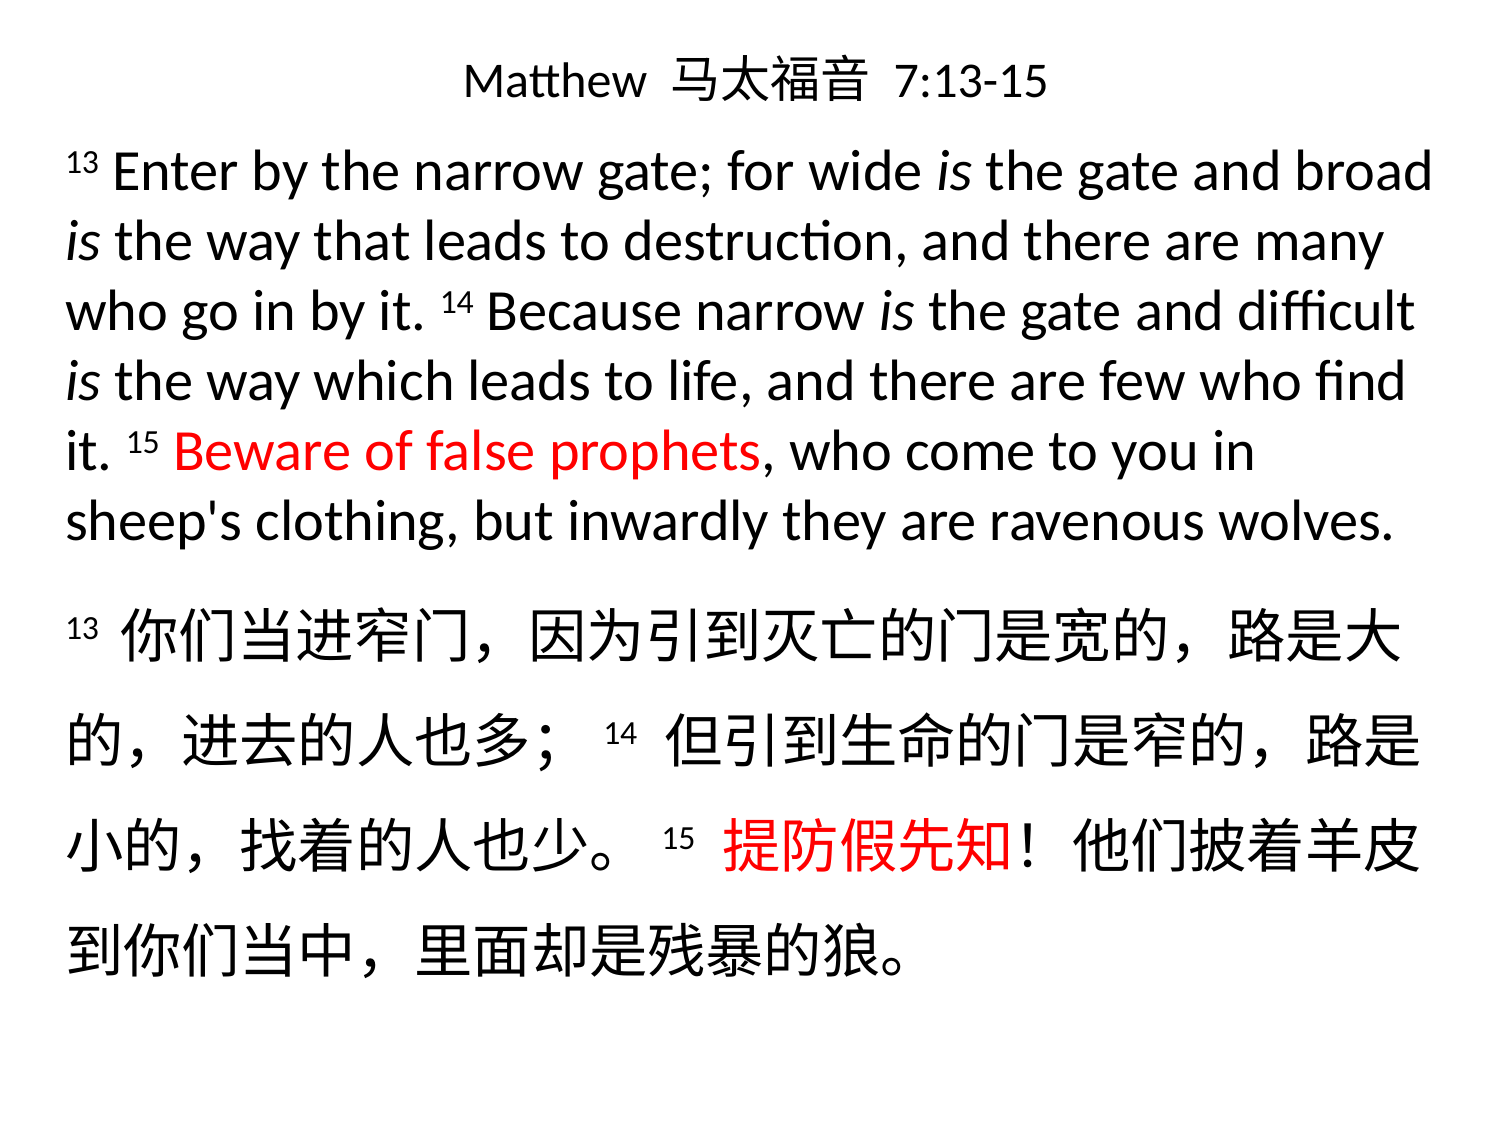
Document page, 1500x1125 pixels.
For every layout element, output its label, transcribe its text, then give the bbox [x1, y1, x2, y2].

title Matthew 马太福音 7:13-15 [75, 24, 1425, 125]
list 13 Enter by the narrow gate; for wide is the gate and broad is the way that leads to destruction, and there are many who go in by it. 14 Because narrow is the gate and difficult is the way which leads to life, and there are few who find it. 15 Beware of false prophets, who come to you in sheep's clothing, but inwardly they are ravenous wolves. 13 你们当进窄门，因为引到灭亡的门是宽的，路是大的，进去的人也多；14 但引到生命的门是窄的，路是小的，找着的人也少。15 提防假先知！他们披着羊皮到你们当中，里面却是残暴的狼。 [50, 125, 1450, 1088]
